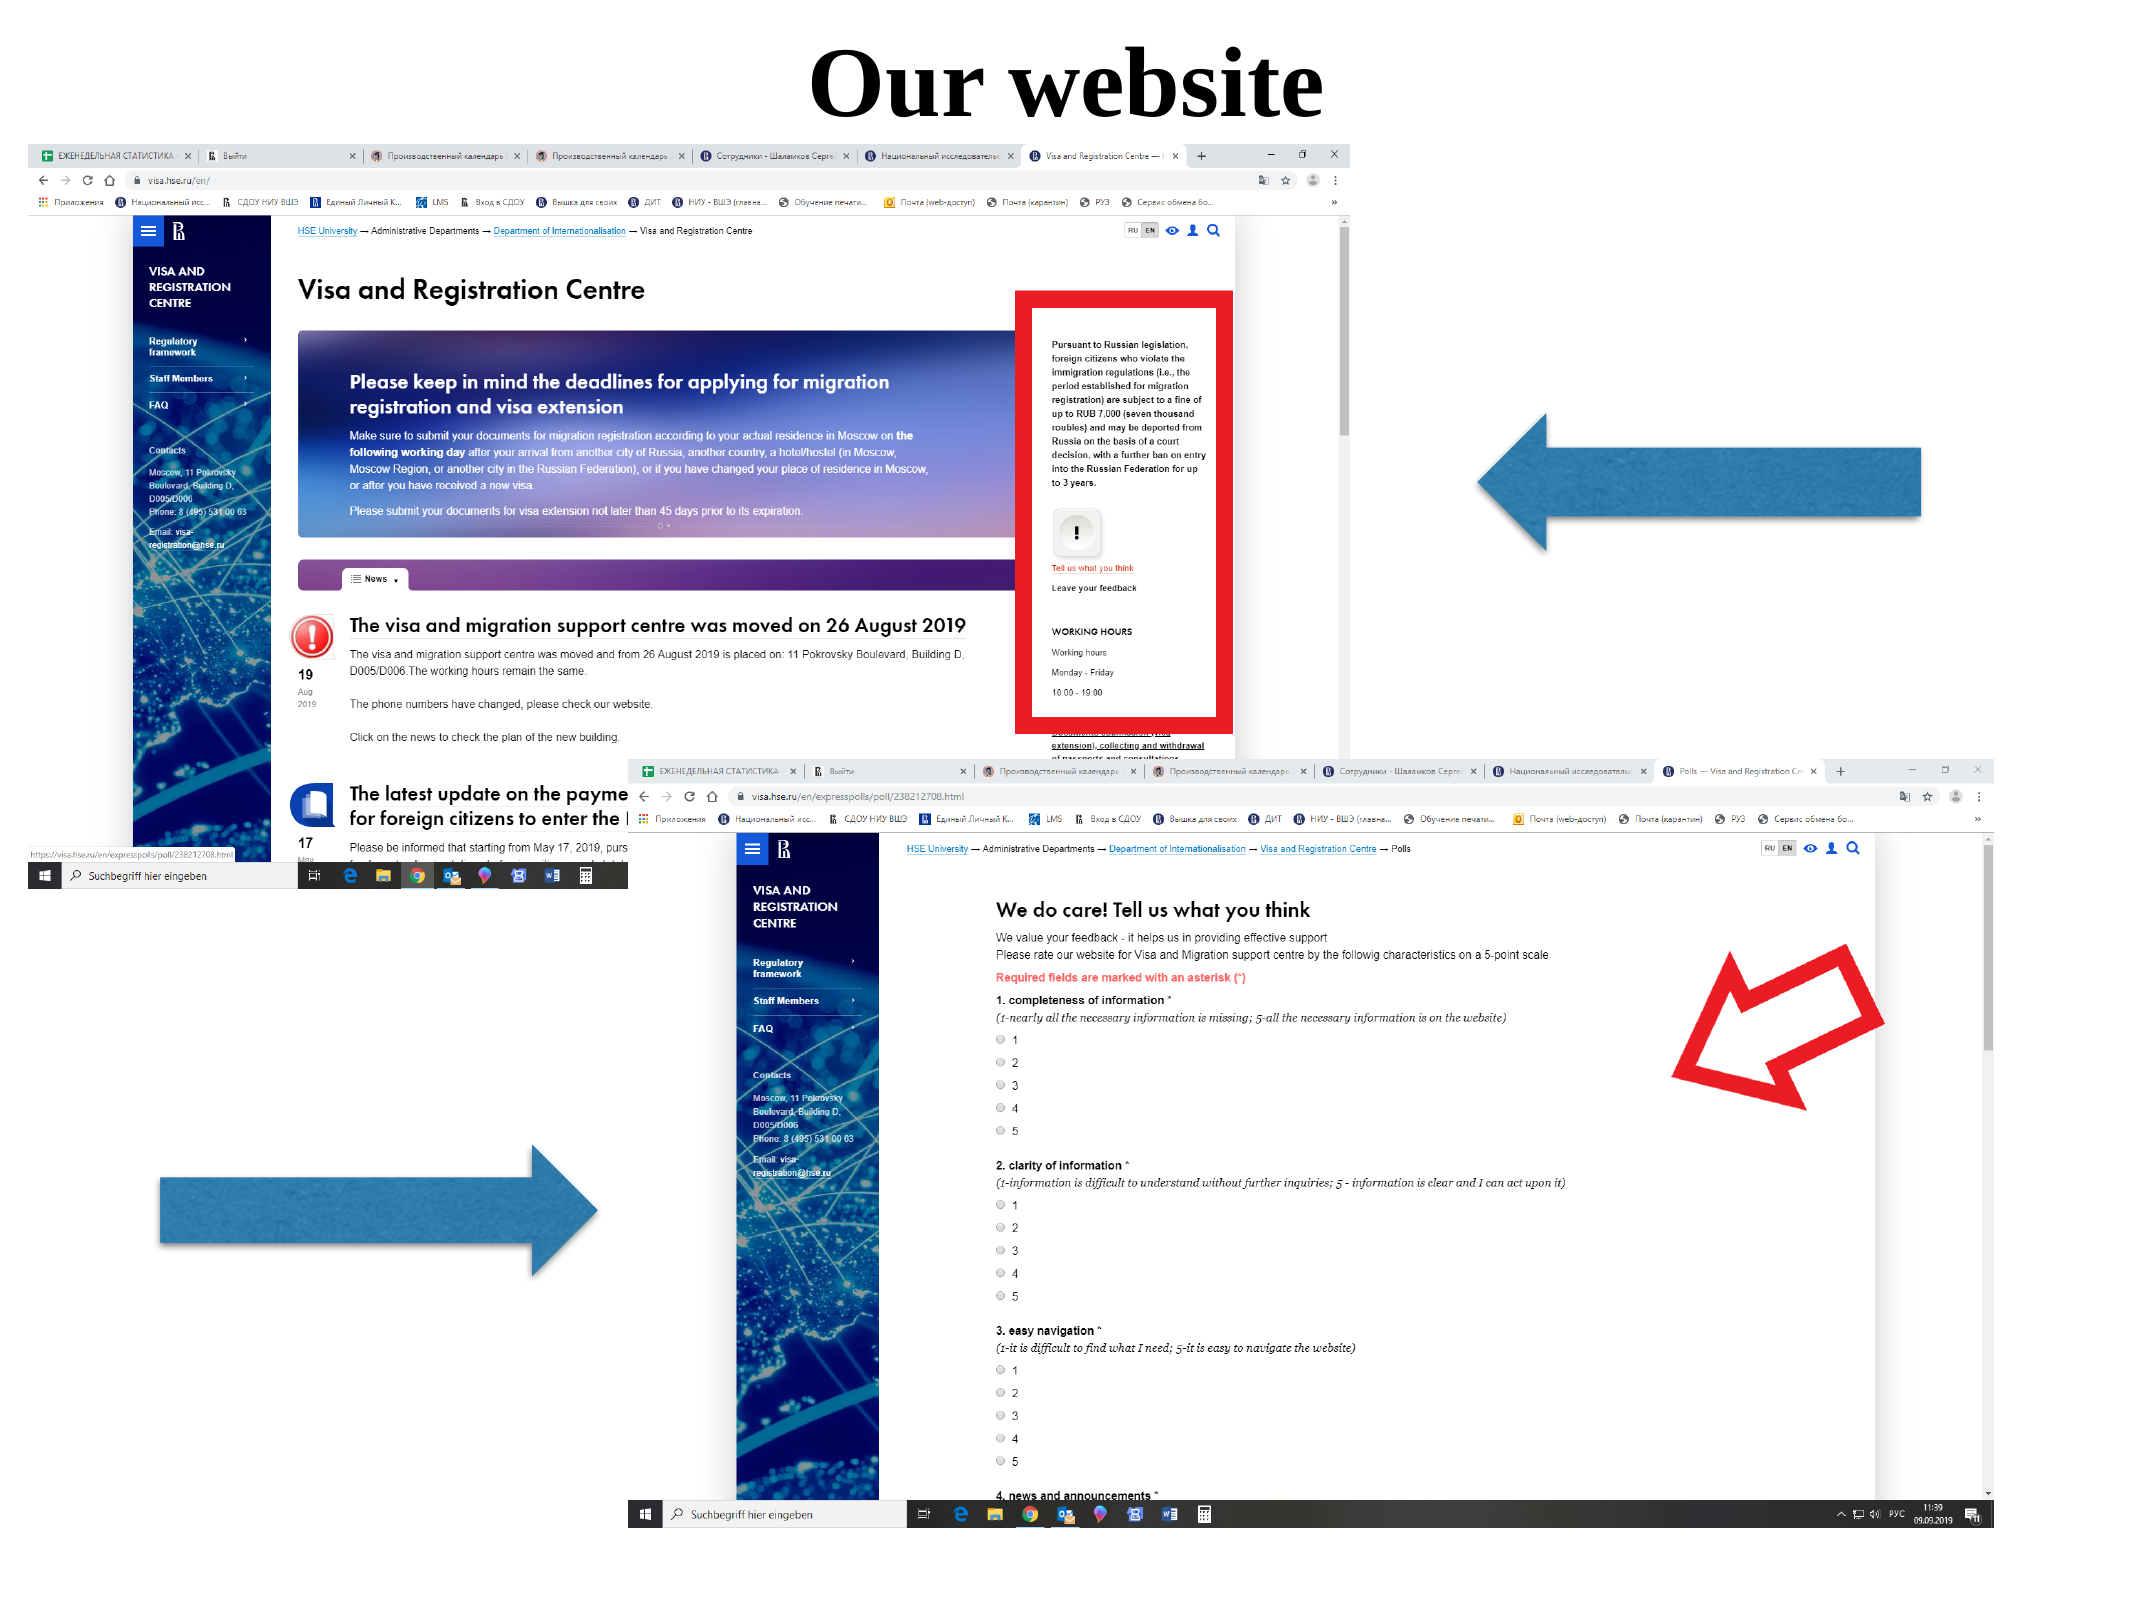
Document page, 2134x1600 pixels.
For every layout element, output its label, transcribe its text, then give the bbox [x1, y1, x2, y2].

text_box Our website [349, 7, 1784, 145]
picture [28, 144, 1994, 1528]
text_box [160, 1144, 598, 1277]
text_box [1477, 413, 1922, 552]
